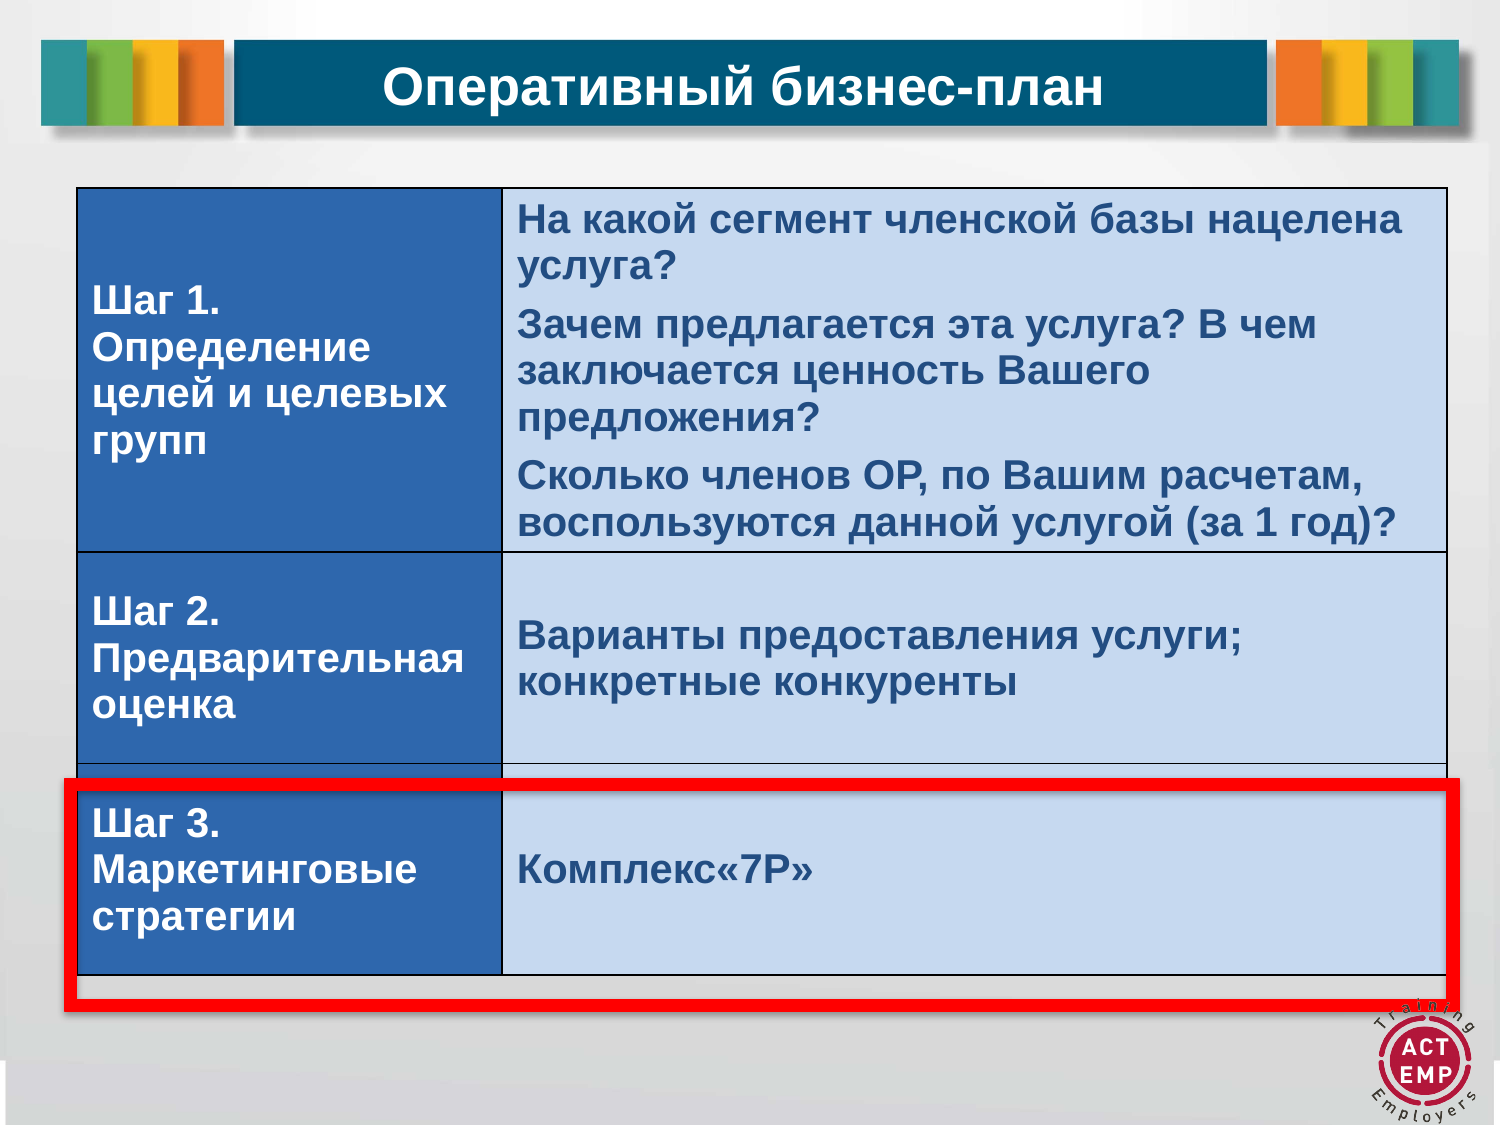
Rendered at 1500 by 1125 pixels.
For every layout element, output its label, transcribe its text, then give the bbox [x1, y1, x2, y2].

table_cell Шаг 3. Маркетинговые стратегии [78, 764, 501, 776]
table_header На какой сегмент членской базы нацелена услуга? Зачем предлагается эта услуга? В чем заключается ценность Вашего предложения? Сколько членов ОР, по Вашим расчетам, воспользуются данной услугой (за 1 год)? [503, 189, 1446, 551]
table_cell Шаг 2. Предварительная оценка [78, 553, 501, 763]
text_box [1371, 998, 1476, 1124]
picture [0, 0, 1500, 1125]
table_cell Комплекс«7P» [503, 764, 1446, 776]
table_cell Варианты предоставления услуги; конкретные конкуренты [503, 553, 1446, 763]
text_box [64, 778, 1460, 1012]
table_cell Комплекс«7P» [503, 799, 1442, 974]
table_cell Шаг 3. Маркетинговые стратегии [82, 799, 501, 974]
table_header Шаг 1. Определение целей и целевых групп [78, 189, 501, 551]
title Оперативный бизнес-план [253, 42, 1235, 126]
